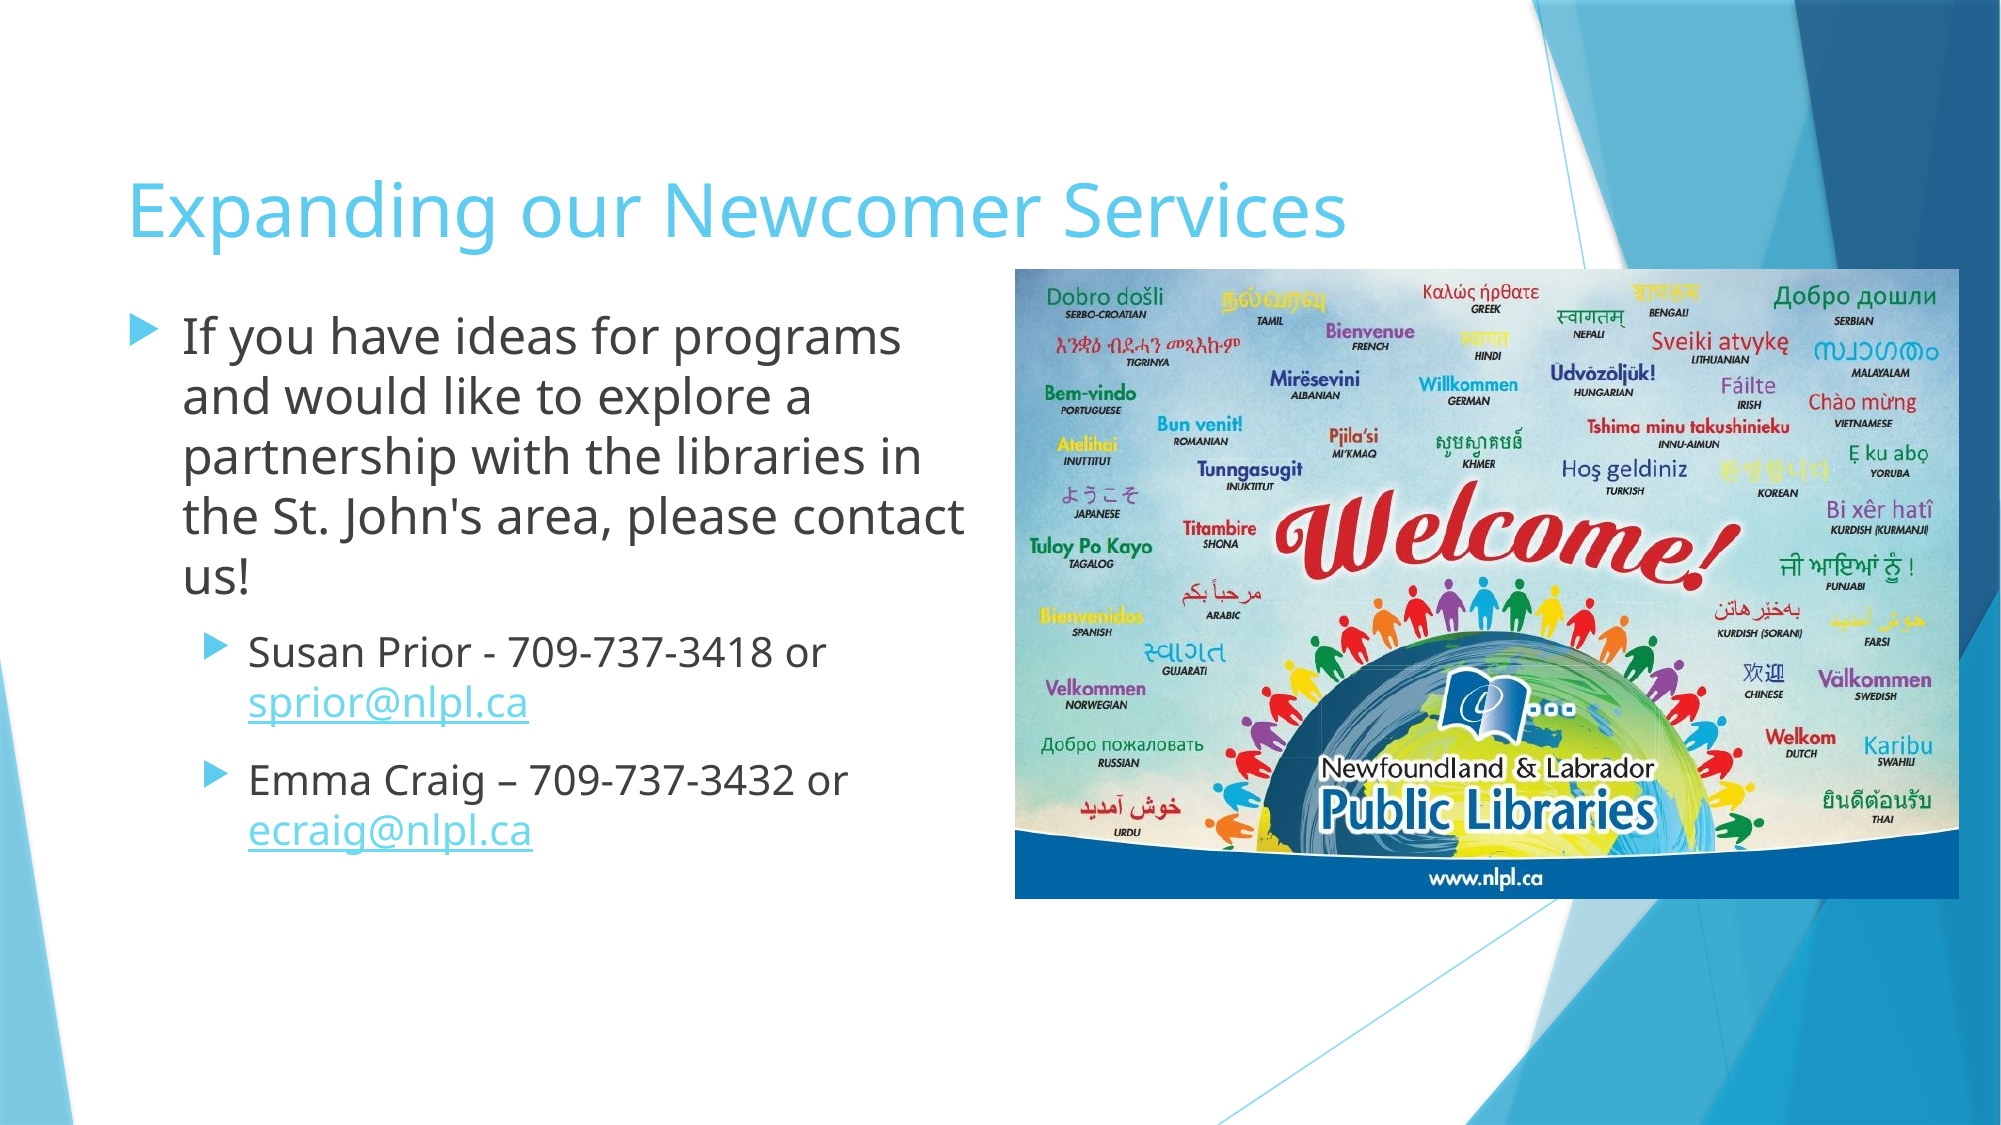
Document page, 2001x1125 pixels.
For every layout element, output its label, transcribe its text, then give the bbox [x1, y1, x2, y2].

title Expanding our Newcomer Services [111, 155, 1522, 270]
picture [1015, 268, 1960, 900]
list If you have ideas for programs and would like to explore a partnership with the libraries in the St. John's area, please contact us! Susan Prior - 709-737-3418 or sprior@nlpl.ca Emma Craig – 709-737-3432 or ecraig@nlpl.ca [111, 297, 1010, 871]
